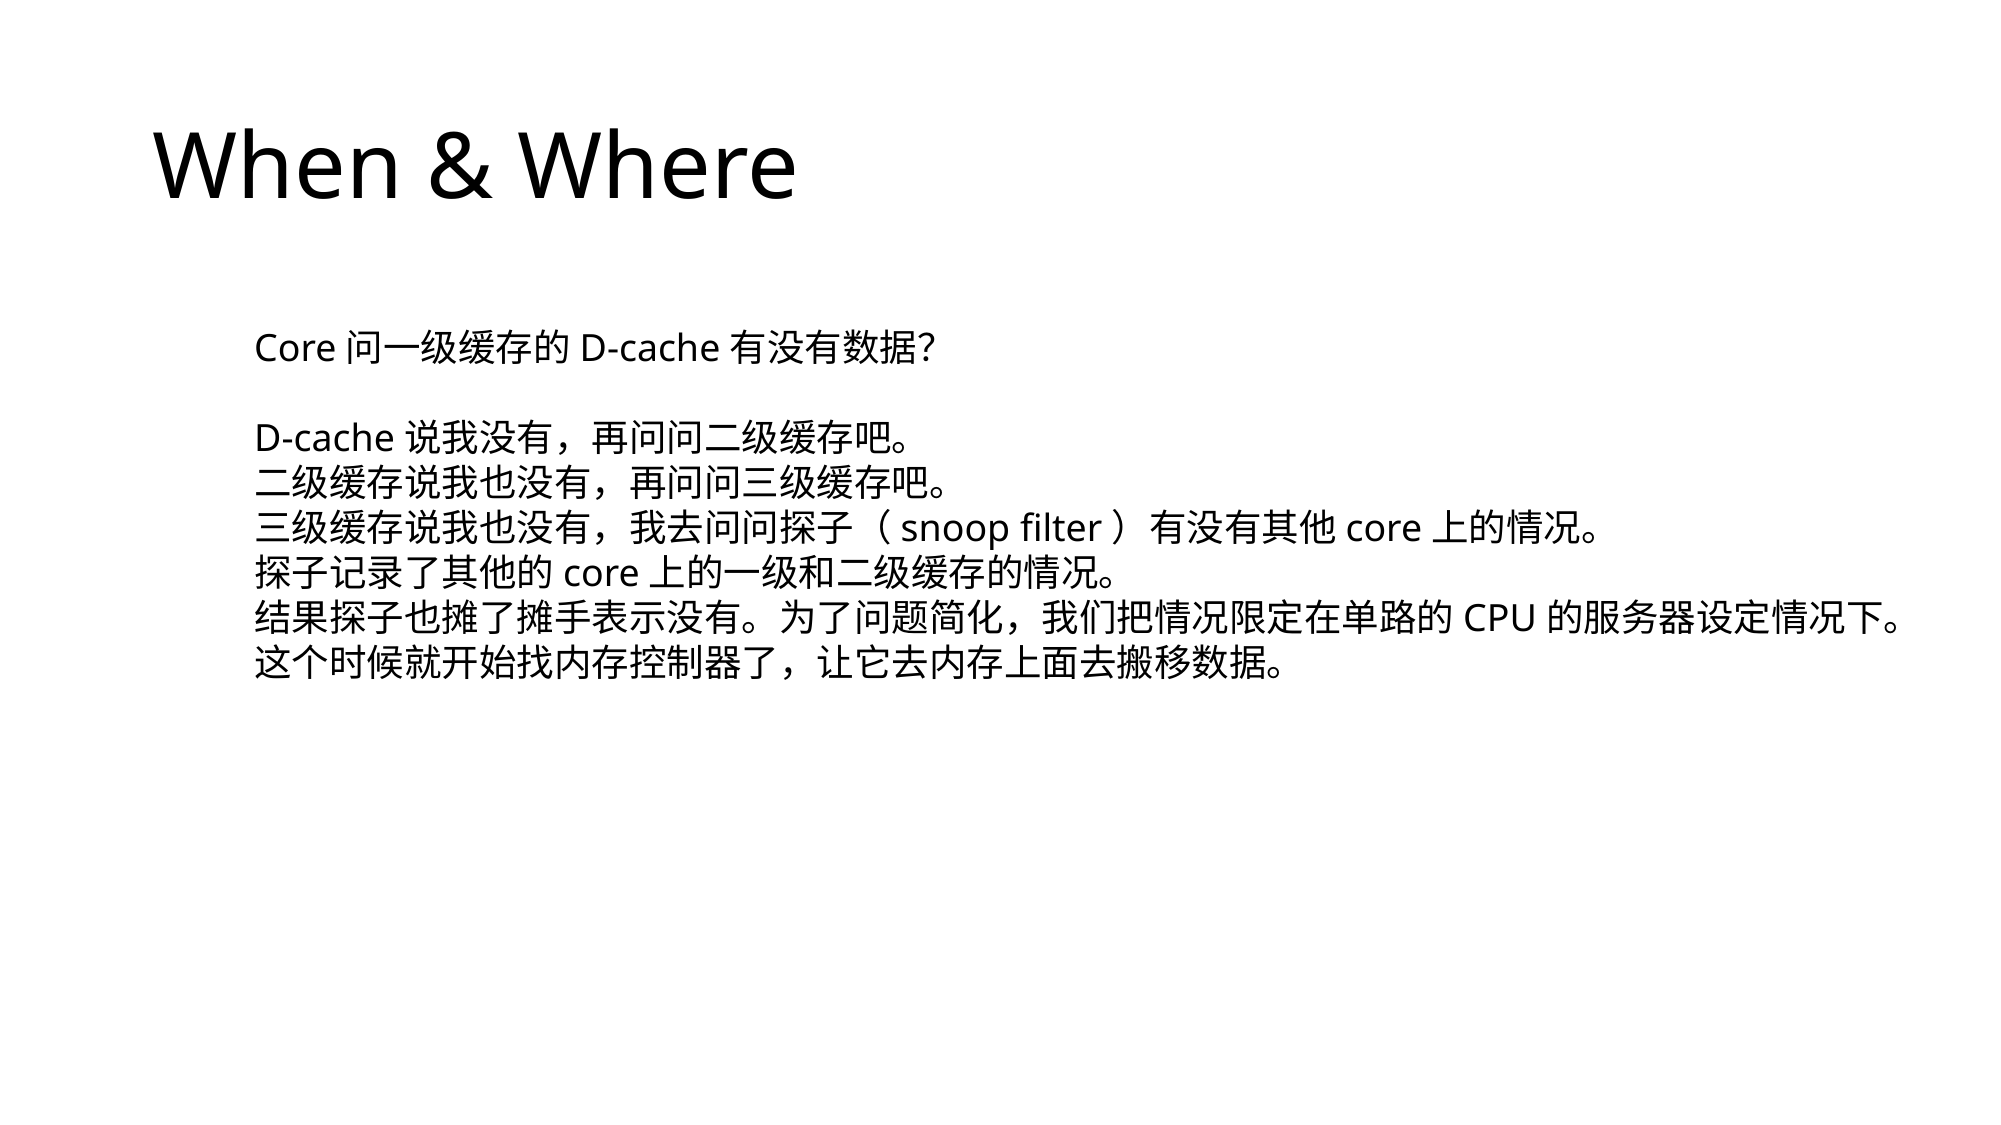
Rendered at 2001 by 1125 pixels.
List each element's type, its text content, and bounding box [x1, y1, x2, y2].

text_box Core问​一级缓存的D-cache有没有数据？ D-cache说我没有，再问问二级缓存吧。 二级缓存说我也没有，再问问三级缓存吧。 三级缓存说我也没有，我去问问探子（snoop filter）有没有其他core上的情况。 探子记录了其他的core上的一级和二级缓存的情况。 结果探子也摊了摊手表示没有。为了问题简化，我们把情况限定在单路的CPU​的服务器设定情况下。 这个时候就开始找内存控制器​了，让它去内存上面去搬移数据。 [239, 316, 1902, 1007]
title When & Where [137, 59, 1863, 278]
